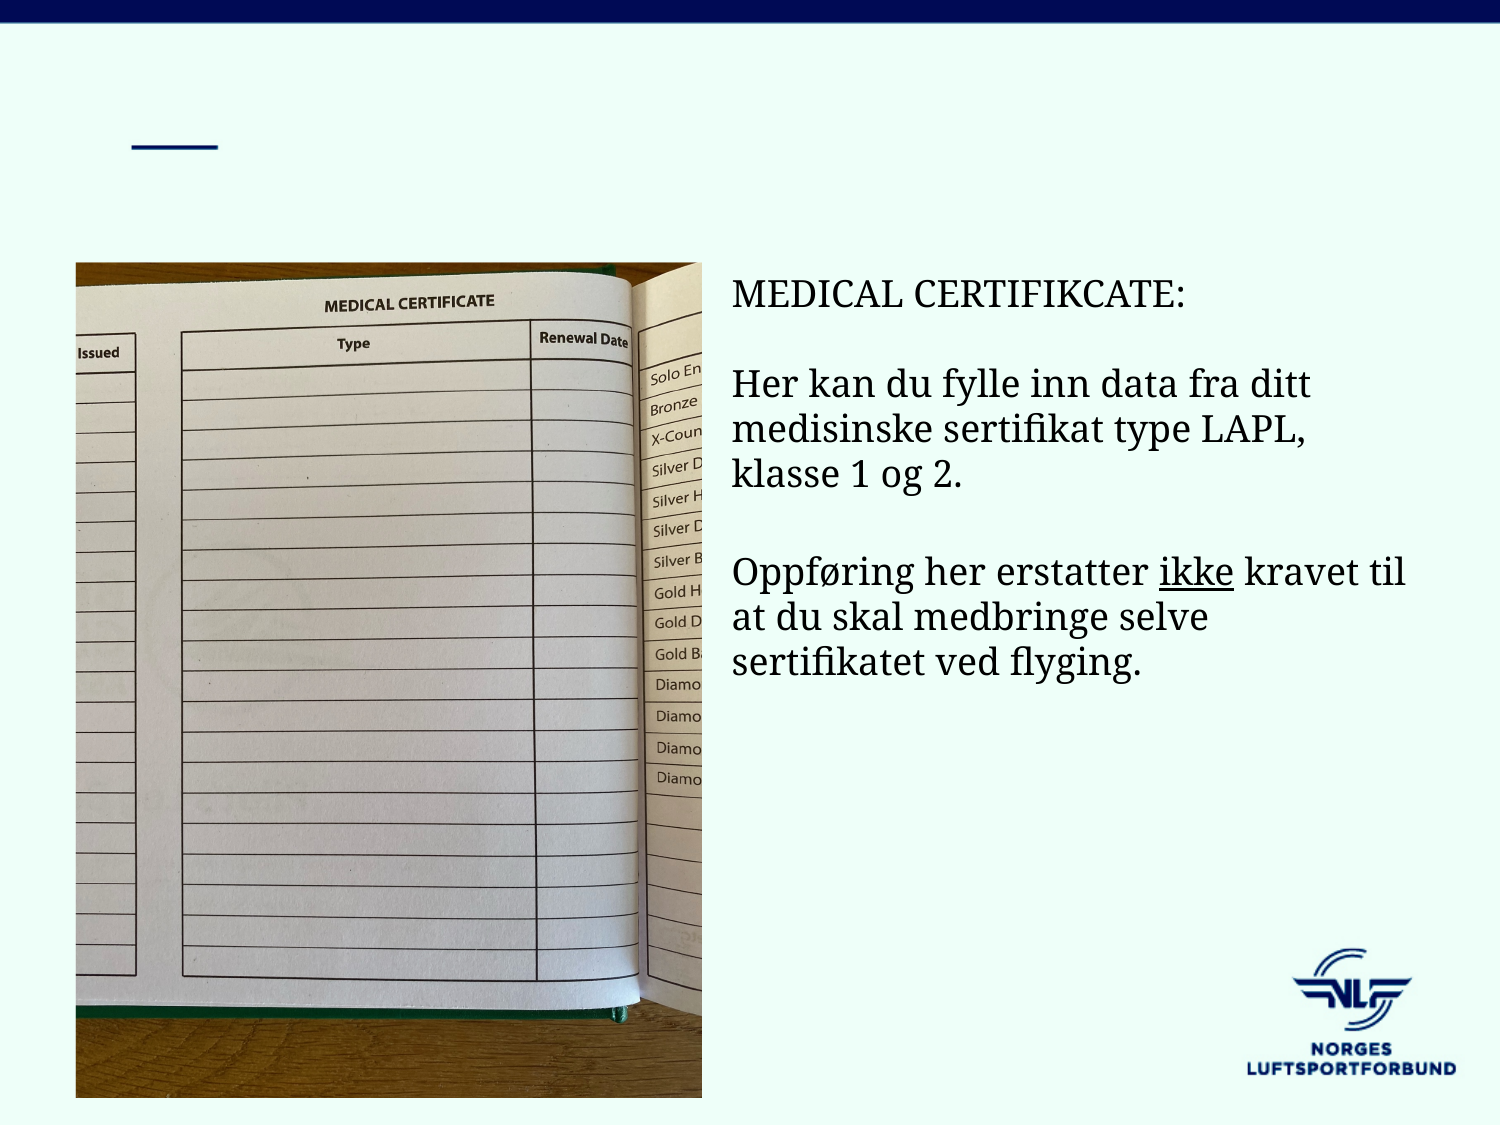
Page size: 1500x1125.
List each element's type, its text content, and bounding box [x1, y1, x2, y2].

picture [0, 0, 1500, 1125]
list MEDICAL CERTIFIKCATE: Her kan du fylle inn data fra ditt medisinske sertifikat type LAPL, klasse 1 og 2. Oppføring her erstatter ikke kravet til at du skal medbringe selve sertifikatet ved flyging. [716, 262, 1425, 1005]
